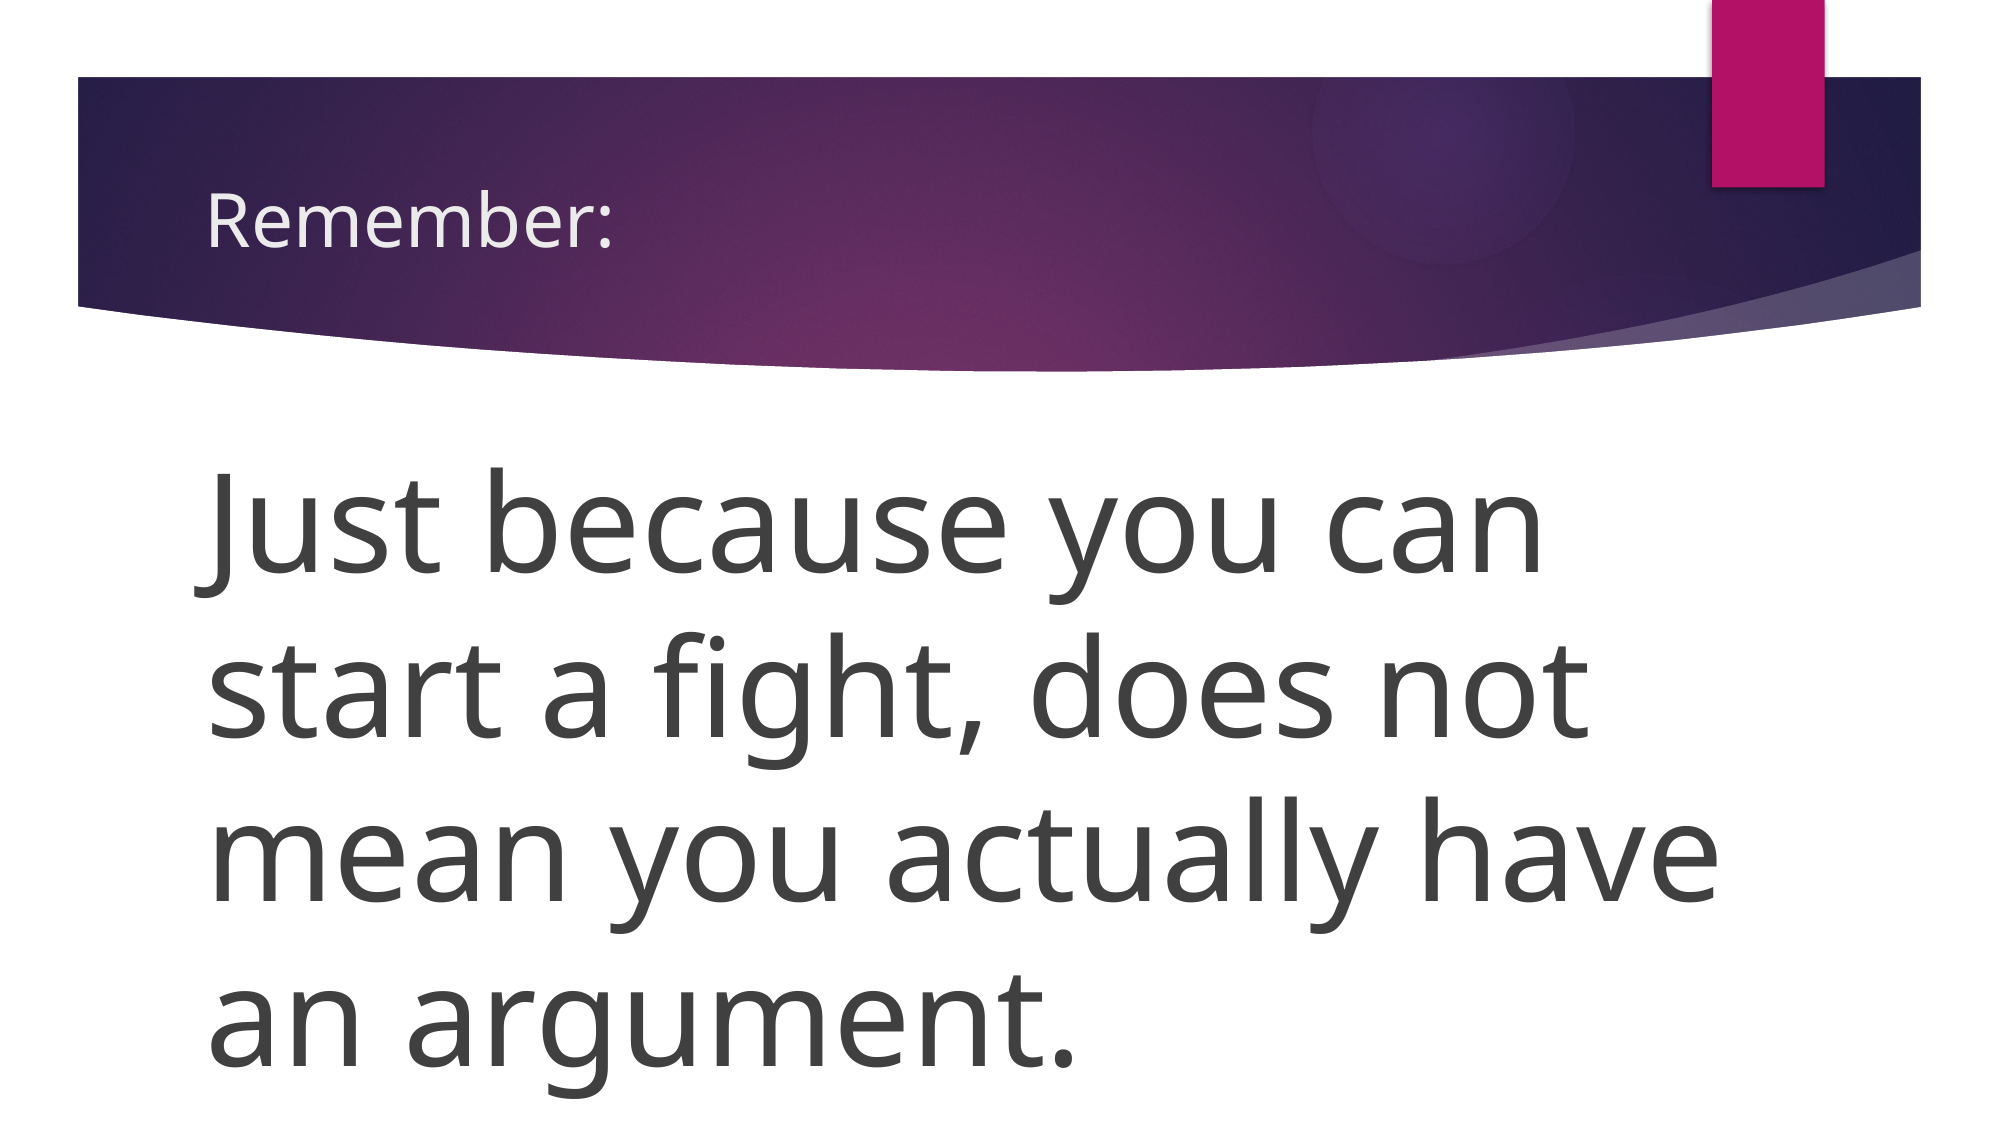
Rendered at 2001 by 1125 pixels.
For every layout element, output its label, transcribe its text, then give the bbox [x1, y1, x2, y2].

title Remember: [189, 159, 1627, 276]
list Just because you can start a fight, does not mean you actually have an argument. [189, 427, 1892, 988]
